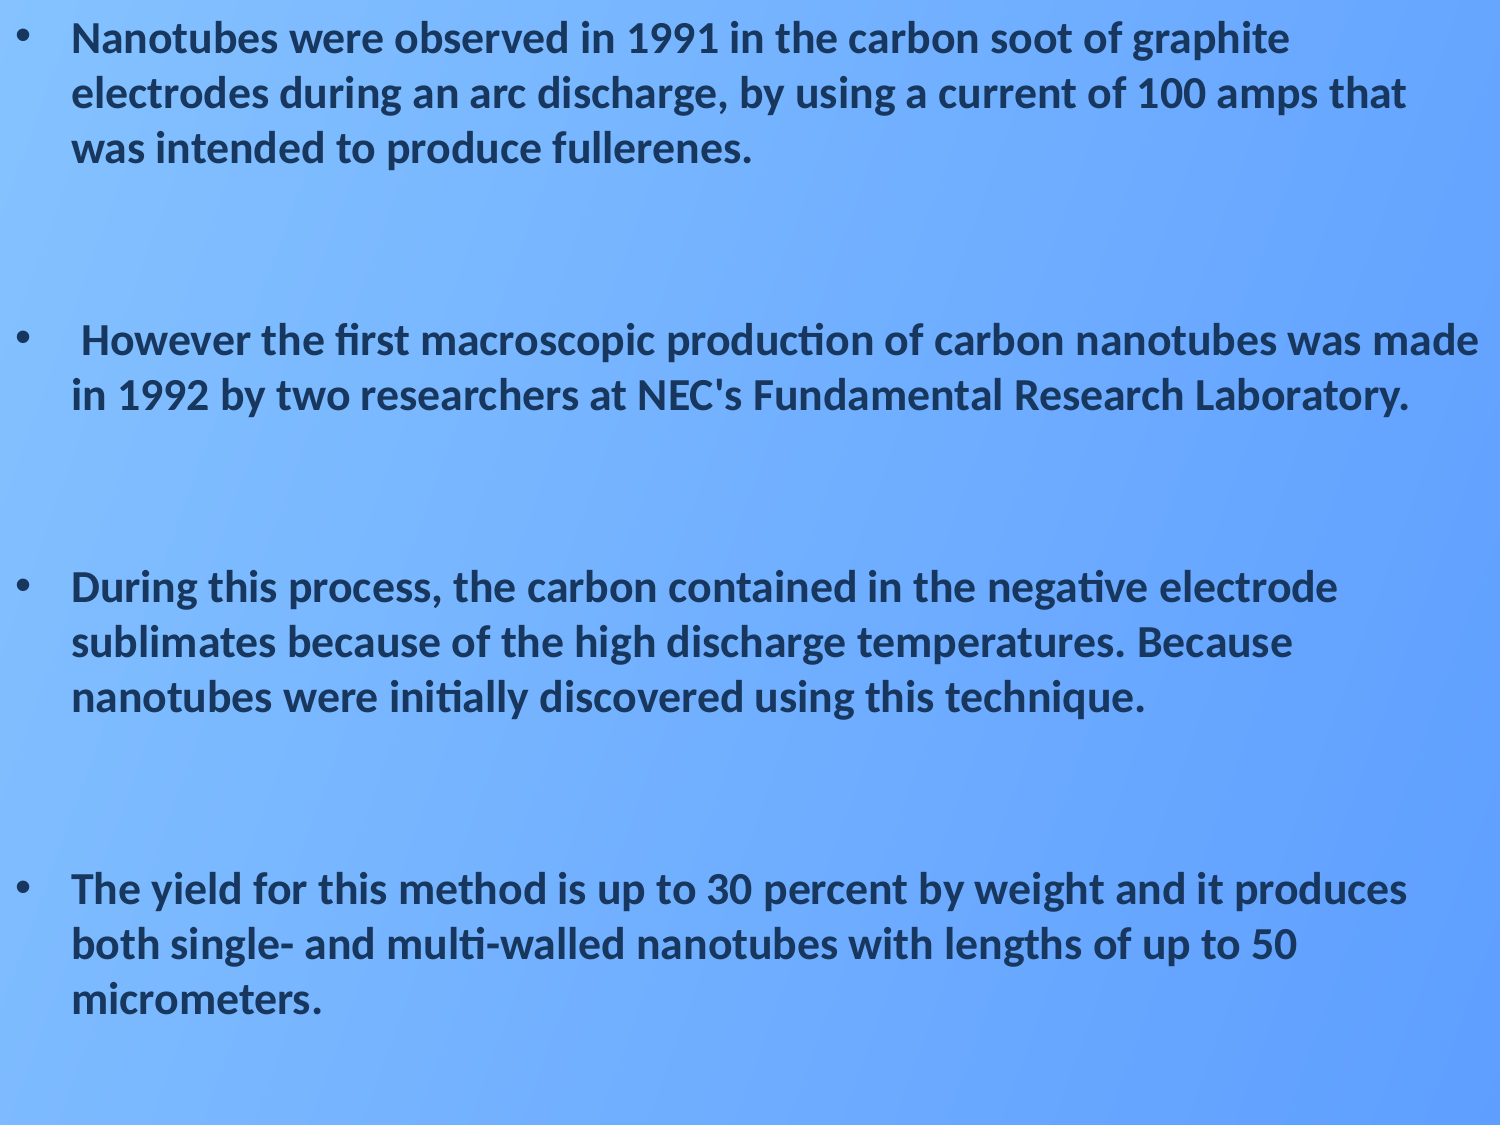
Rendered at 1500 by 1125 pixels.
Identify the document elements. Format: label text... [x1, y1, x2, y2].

list Nanotubes were observed in 1991 in the carbon soot of graphite electrodes during an arc discharge, by using a current of 100 amps that was intended to produce fullerenes. However the first macroscopic production of carbon nanotubes was made in 1992 by two researchers at NEC's Fundamental Research Laboratory. During this process, the carbon contained in the negative electrode sublimates because of the high discharge temperatures. Because nanotubes were initially discovered using this technique. The yield for this method is up to 30 percent by weight and it produces both single- and multi-walled nanotubes with lengths of up to 50 micrometers. [0, 0, 1500, 1125]
